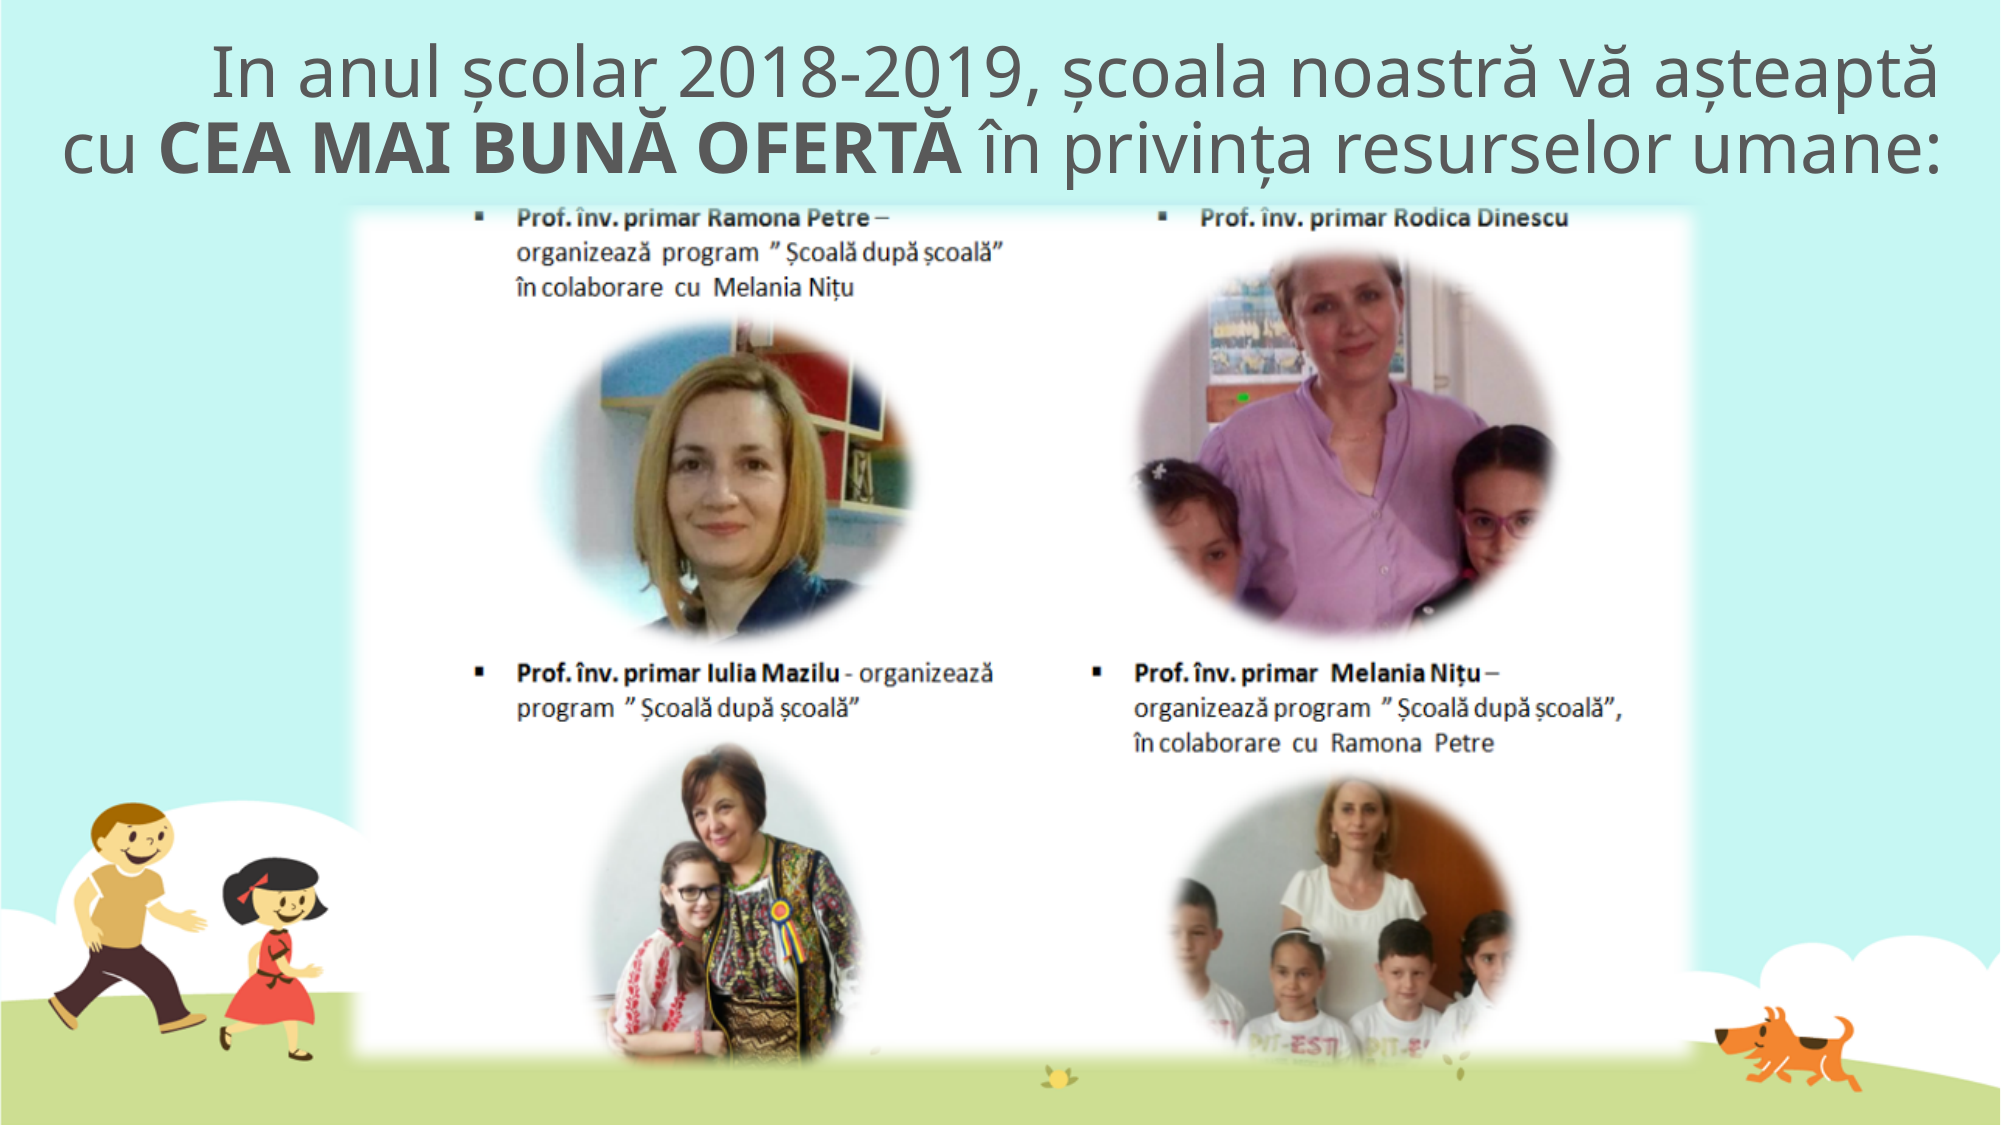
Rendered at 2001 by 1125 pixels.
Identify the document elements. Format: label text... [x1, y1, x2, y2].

picture [0, 0, 2001, 1125]
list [336, 196, 1708, 1074]
title In anul școlar 2018-2019, școala noastră vă așteaptă cu CEA MAI BUNĂ OFERTĂ în privința resurselor umane: [46, 0, 1968, 197]
